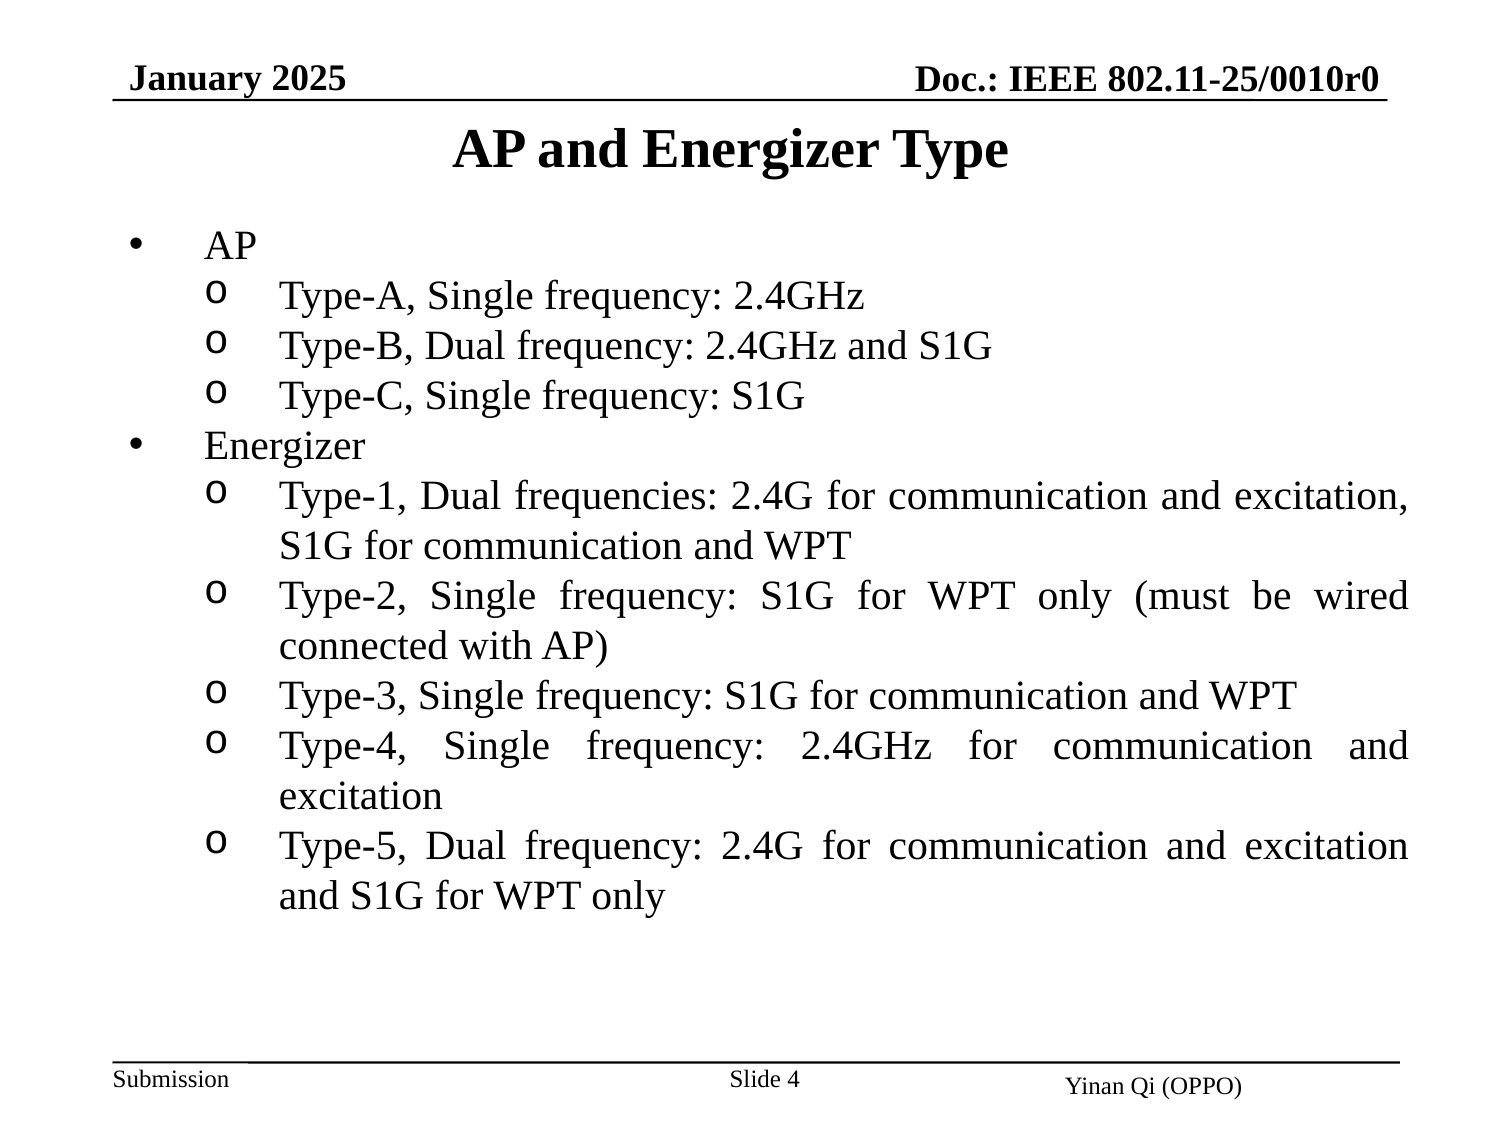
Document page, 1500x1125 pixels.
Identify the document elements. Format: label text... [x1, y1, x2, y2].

text_box Doc.: IEEE 802.11-25/0010r0 [899, 46, 1413, 107]
text_box January 2025 [114, 45, 493, 100]
text_box Slide 4 [712, 1062, 800, 1122]
text_box AP Type-A, Single frequency: 2.4GHz Type-B, Dual frequency: 2.4GHz and S1G Type-C, Single frequency: S1G Energizer Type-1, Dual frequencies: 2.4G for communication and excitation, S1G for communication and WPT Type-2, Single frequency: S1G for WPT only (must be wired connected with AP) Type-3, Single frequency: S1G for communication and WPT Type-4, Single frequency: 2.4GHz for communication and excitation Type-5, Dual frequency: 2.4G for communication and excitation and S1G for WPT only [114, 210, 1425, 1016]
text_box Yinan Qi (OPPO) [1050, 1062, 1402, 1093]
text_box AP and Energizer Type [62, 112, 1400, 193]
